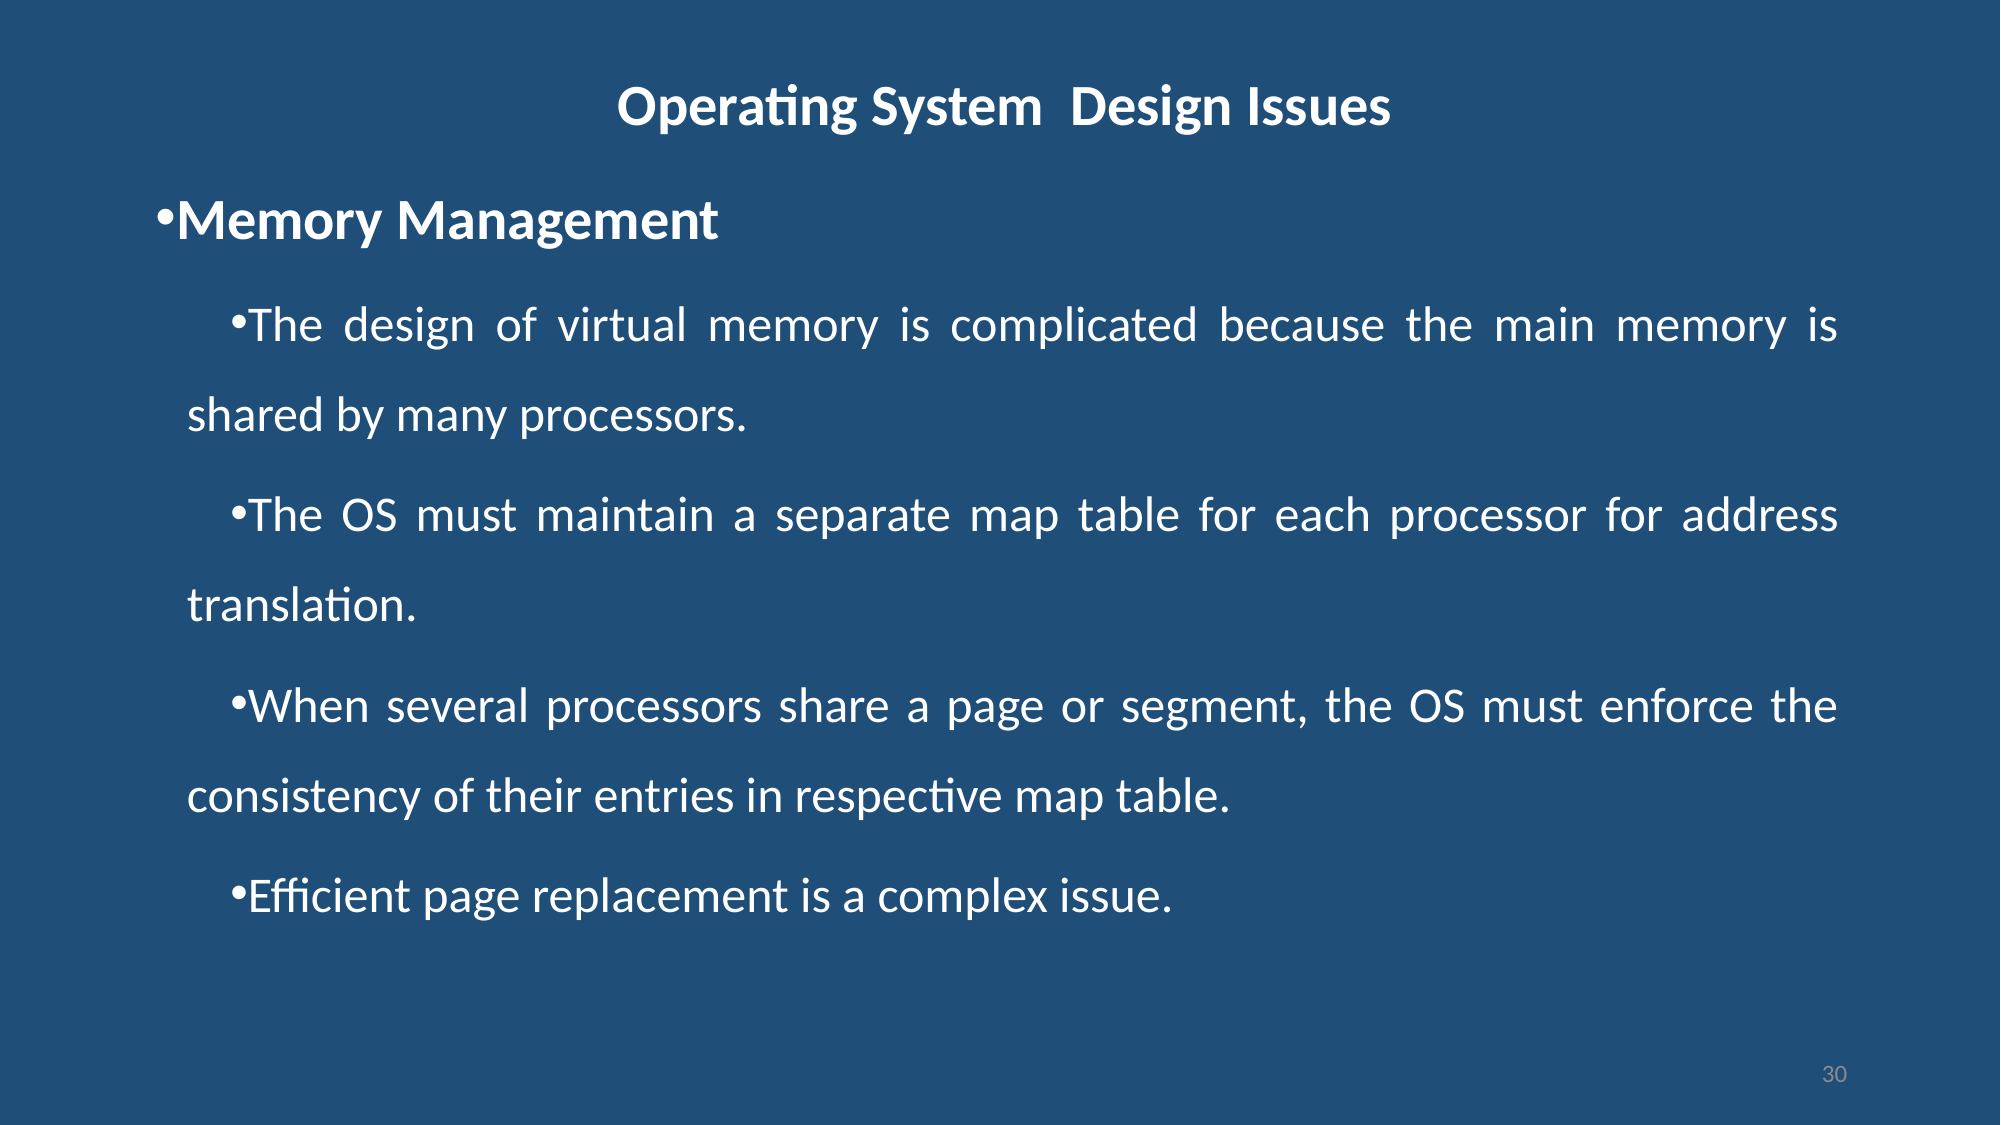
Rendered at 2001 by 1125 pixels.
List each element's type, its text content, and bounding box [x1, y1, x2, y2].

slide_number 30 [1412, 1042, 1863, 1103]
list Memory Management The design of virtual memory is complicated because the main memory is shared by many processors. The OS must maintain a separate map table for each processor for address translation. When several processors share a page or segment, the OS must enforce the consistency of their entries in respective map table. Efficient page replacement is a complex issue. [81, 131, 1855, 1089]
title Operating System Design Issues [142, 72, 1868, 140]
